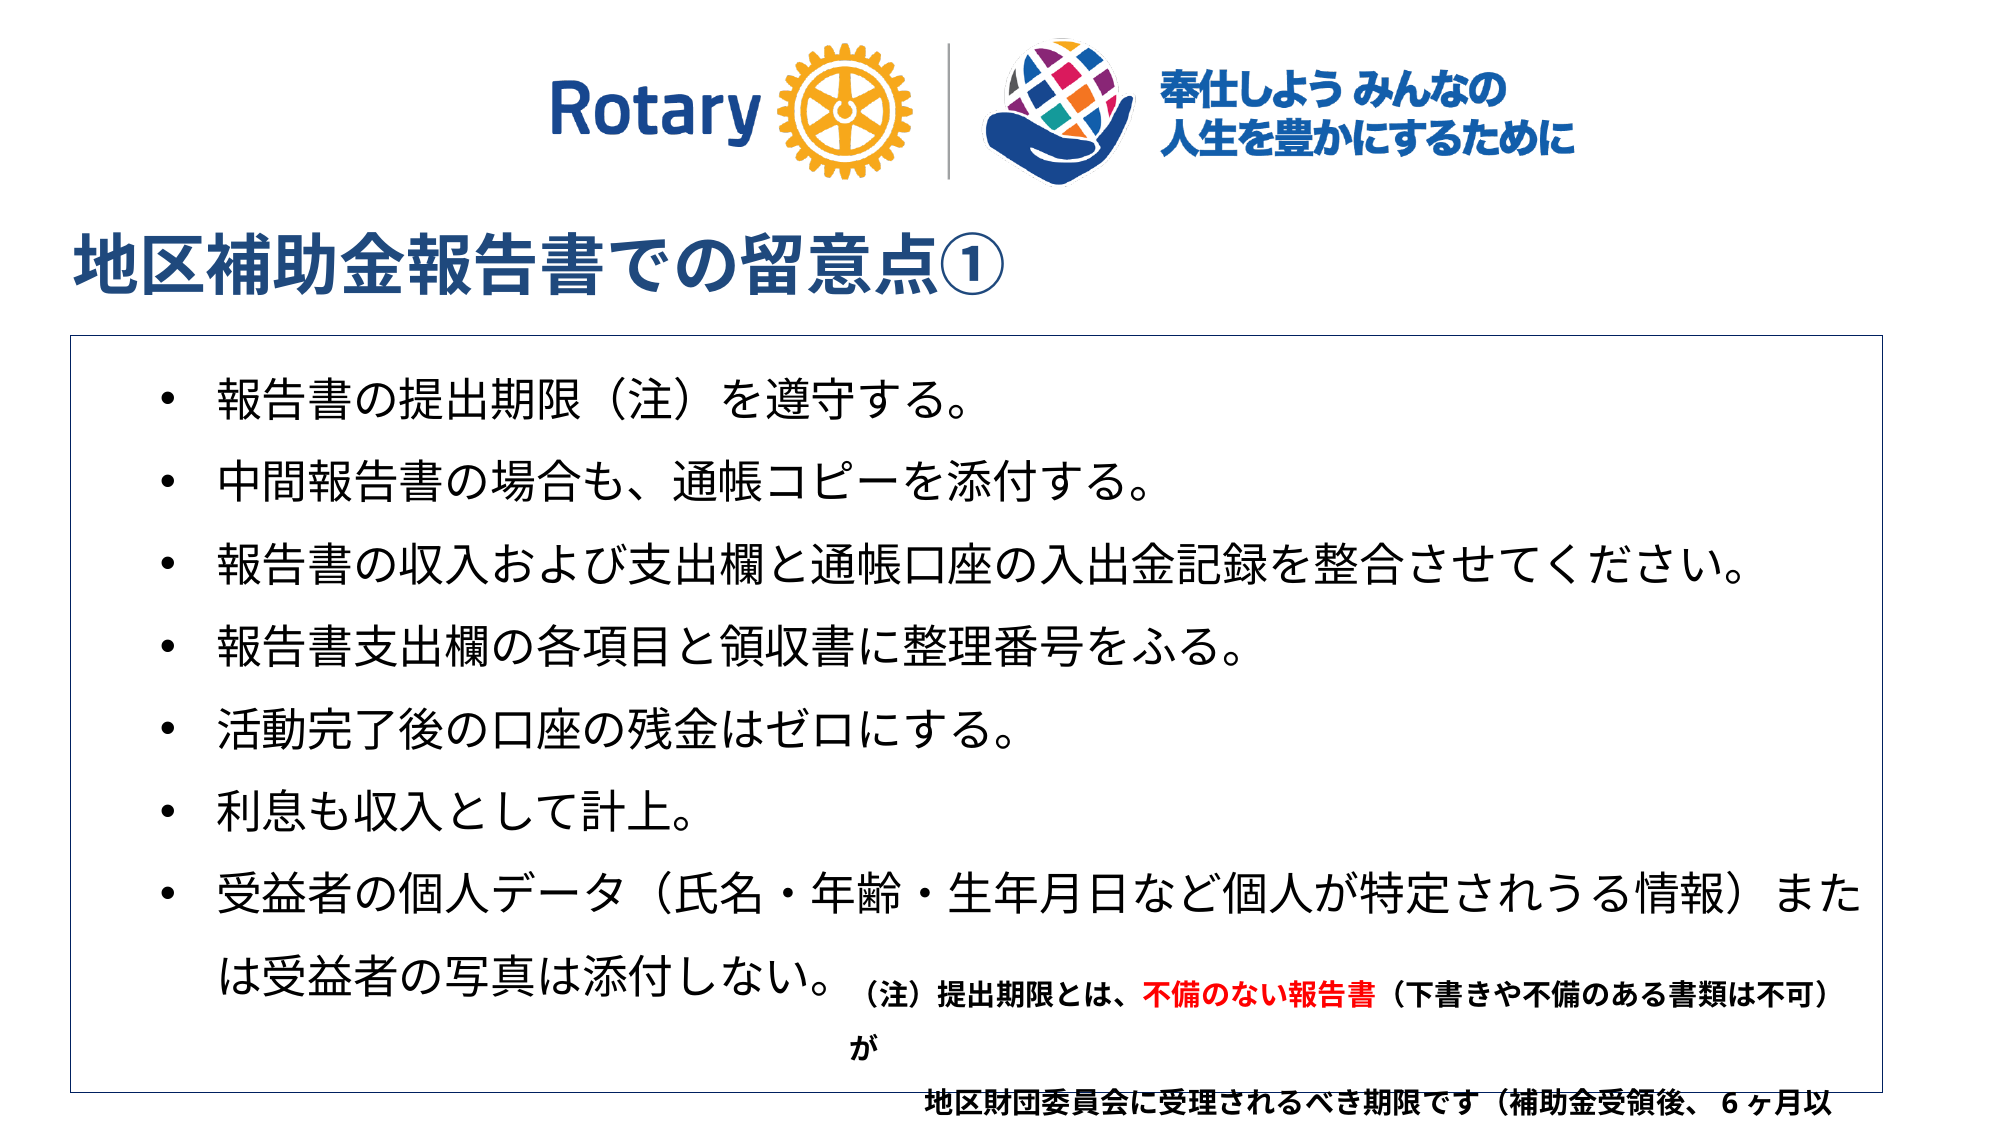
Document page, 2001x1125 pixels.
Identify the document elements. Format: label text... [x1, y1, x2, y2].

text_box 地区補助金報告書での留意点① [57, 215, 1613, 311]
picture [510, 0, 1613, 215]
text_box 報告書の提出期限（注）を遵守する。 中間報告書の場合も、通帳コピーを添付する。 報告書の収入および支出欄と通帳口座の入出金記録を整合させてください。 報告書支出欄の各項目と領収書に整理番号をふる。 活動完了後の口座の残金はゼロにする。 利息も収入として計上。 受益者の個人データ（氏名・年齢・生年月日など個人が特定されうる情報）または受益者の写真は添付しない。 [70, 335, 1883, 1093]
text_box （注）提出期限とは、不備のない報告書（下書きや不備のある書類は不可）が 地区財団委員会に受理されるべき期限です（補助金受領後、6ヶ月以内） [835, 949, 1861, 1125]
